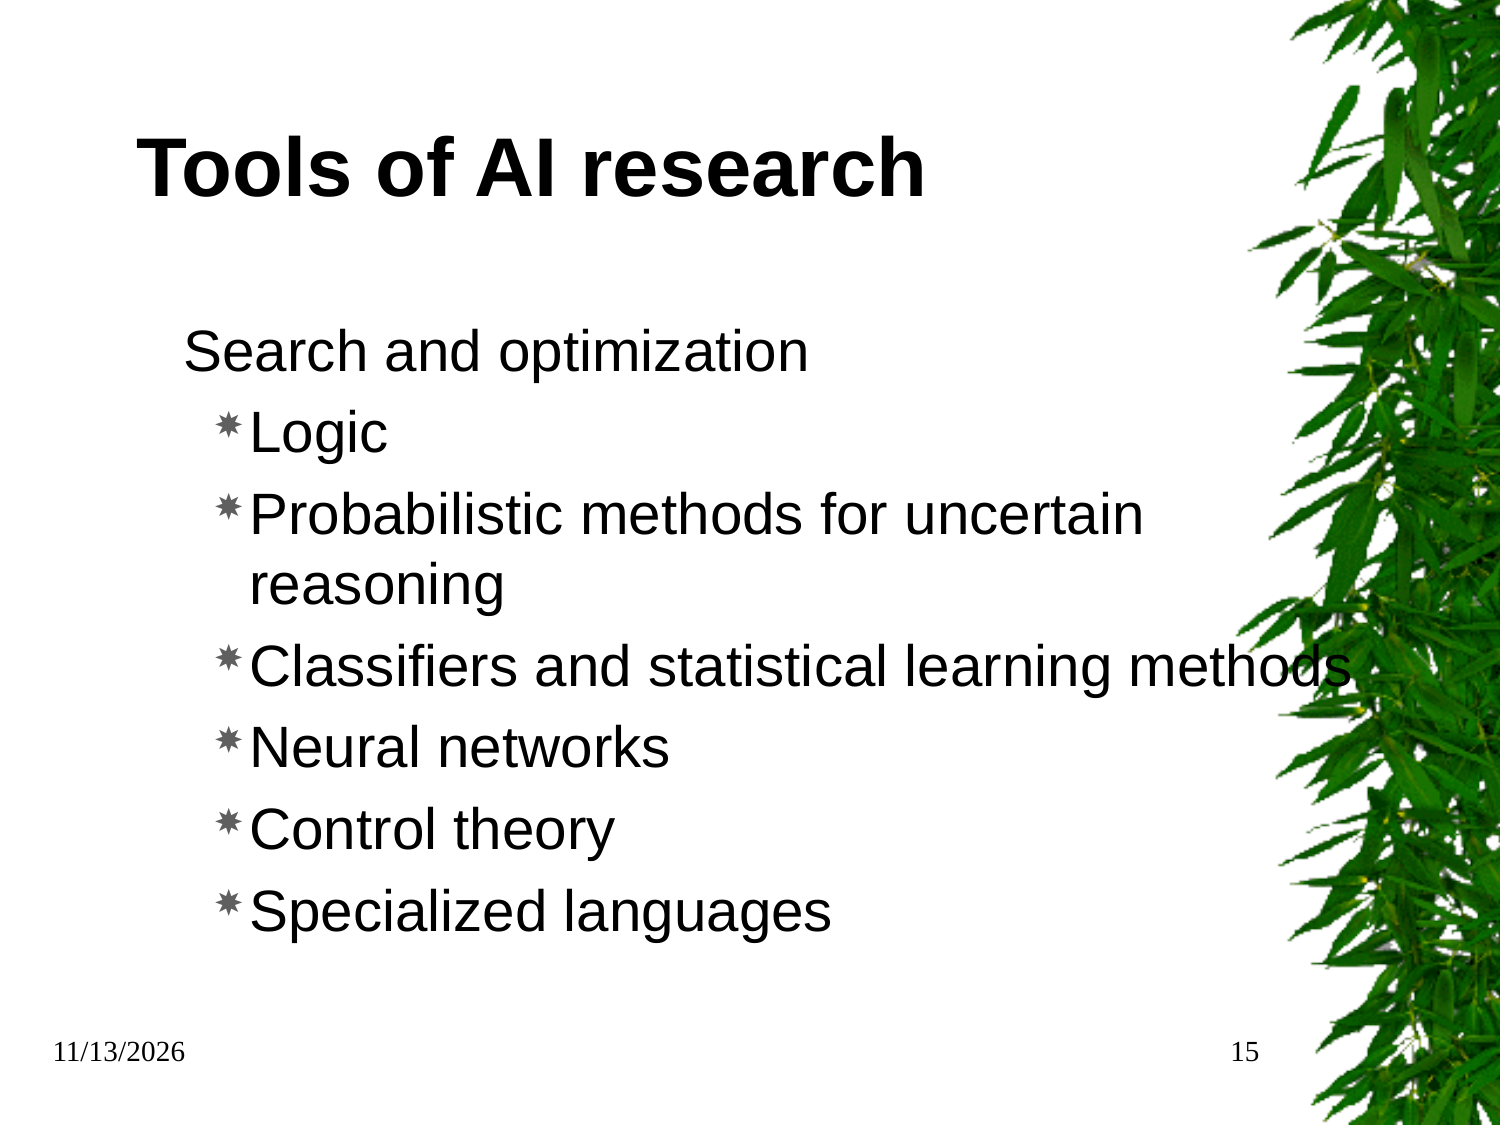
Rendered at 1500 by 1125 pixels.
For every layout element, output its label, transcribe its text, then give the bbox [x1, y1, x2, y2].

slide_number 15 [1024, 1024, 1276, 1101]
picture [1206, 0, 1500, 1125]
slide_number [37, 1024, 301, 1101]
list Tools of AI research Search and optimization Logic Probabilistic methods for uncertain reasoning Classifiers and statistical learning methods Neural networks Control theory Specialized languages [46, 105, 1395, 1000]
